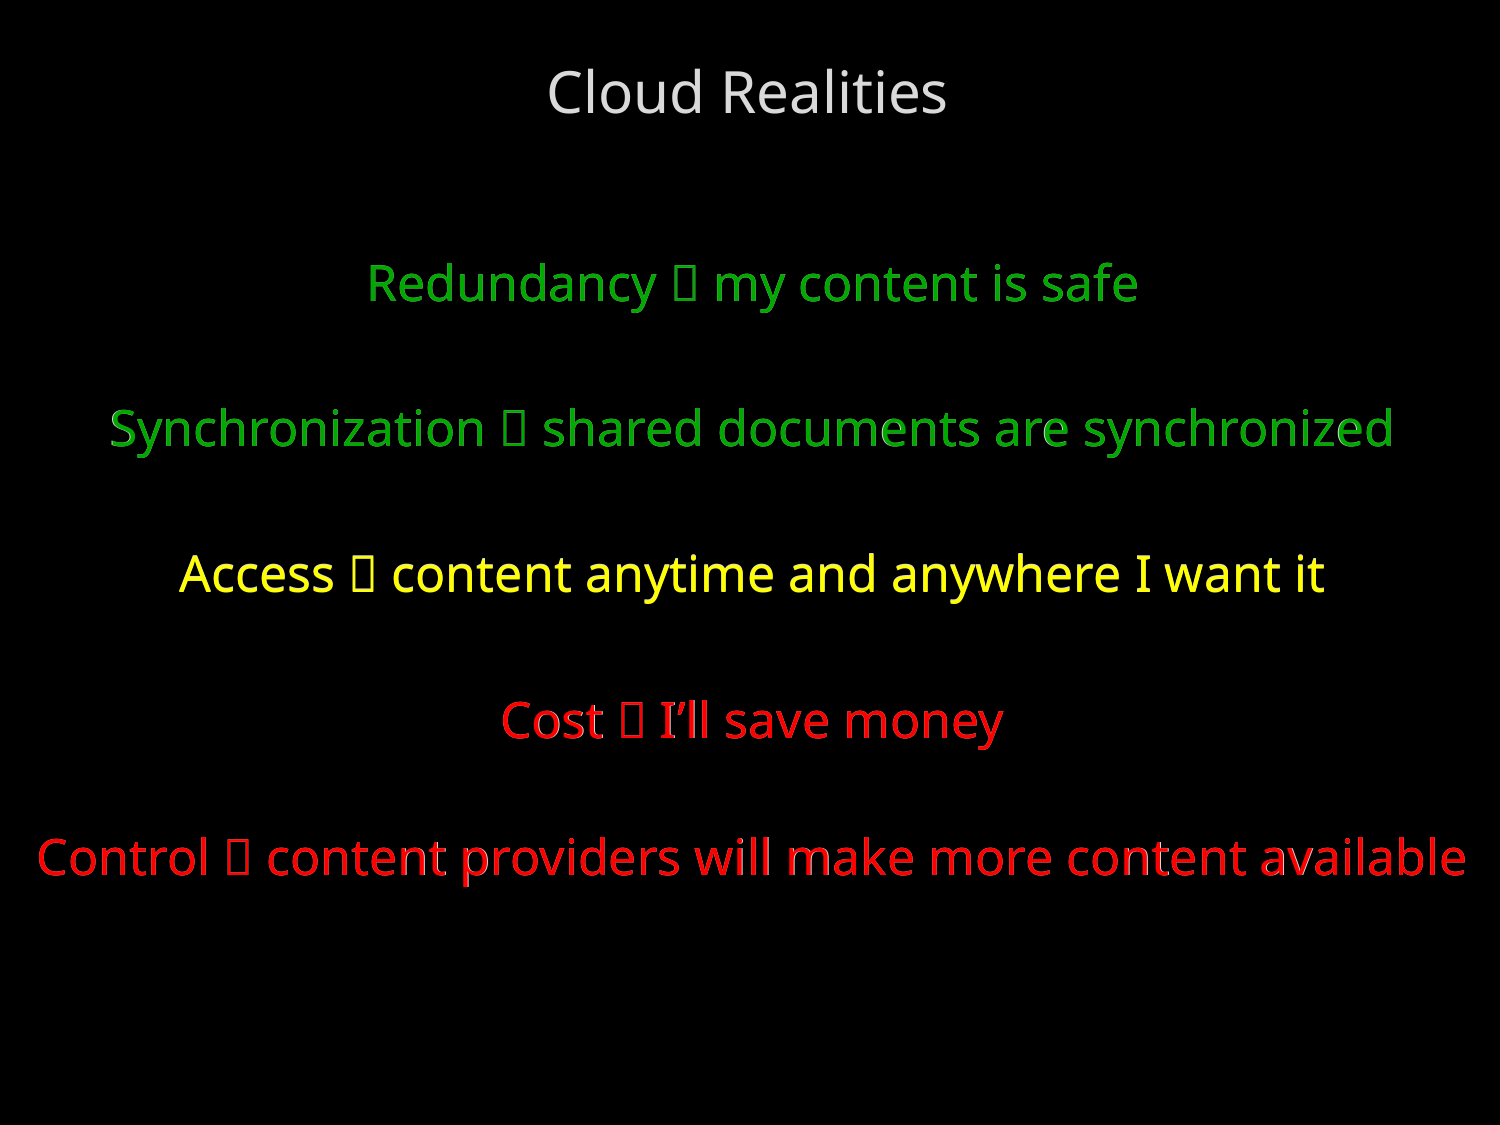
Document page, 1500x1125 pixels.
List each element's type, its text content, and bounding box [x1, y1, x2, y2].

title Cloud Realities [0, 33, 1496, 147]
text_box Cost  I’ll save money [4, 681, 1500, 760]
text_box Synchronization  shared documents are synchronized [5, 389, 1500, 483]
text_box Redundancy  my content is safe [5, 244, 1500, 337]
text_box Control  content providers will make more content available [4, 818, 1500, 913]
text_box Access  content anytime and anywhere I want it [4, 534, 1500, 637]
